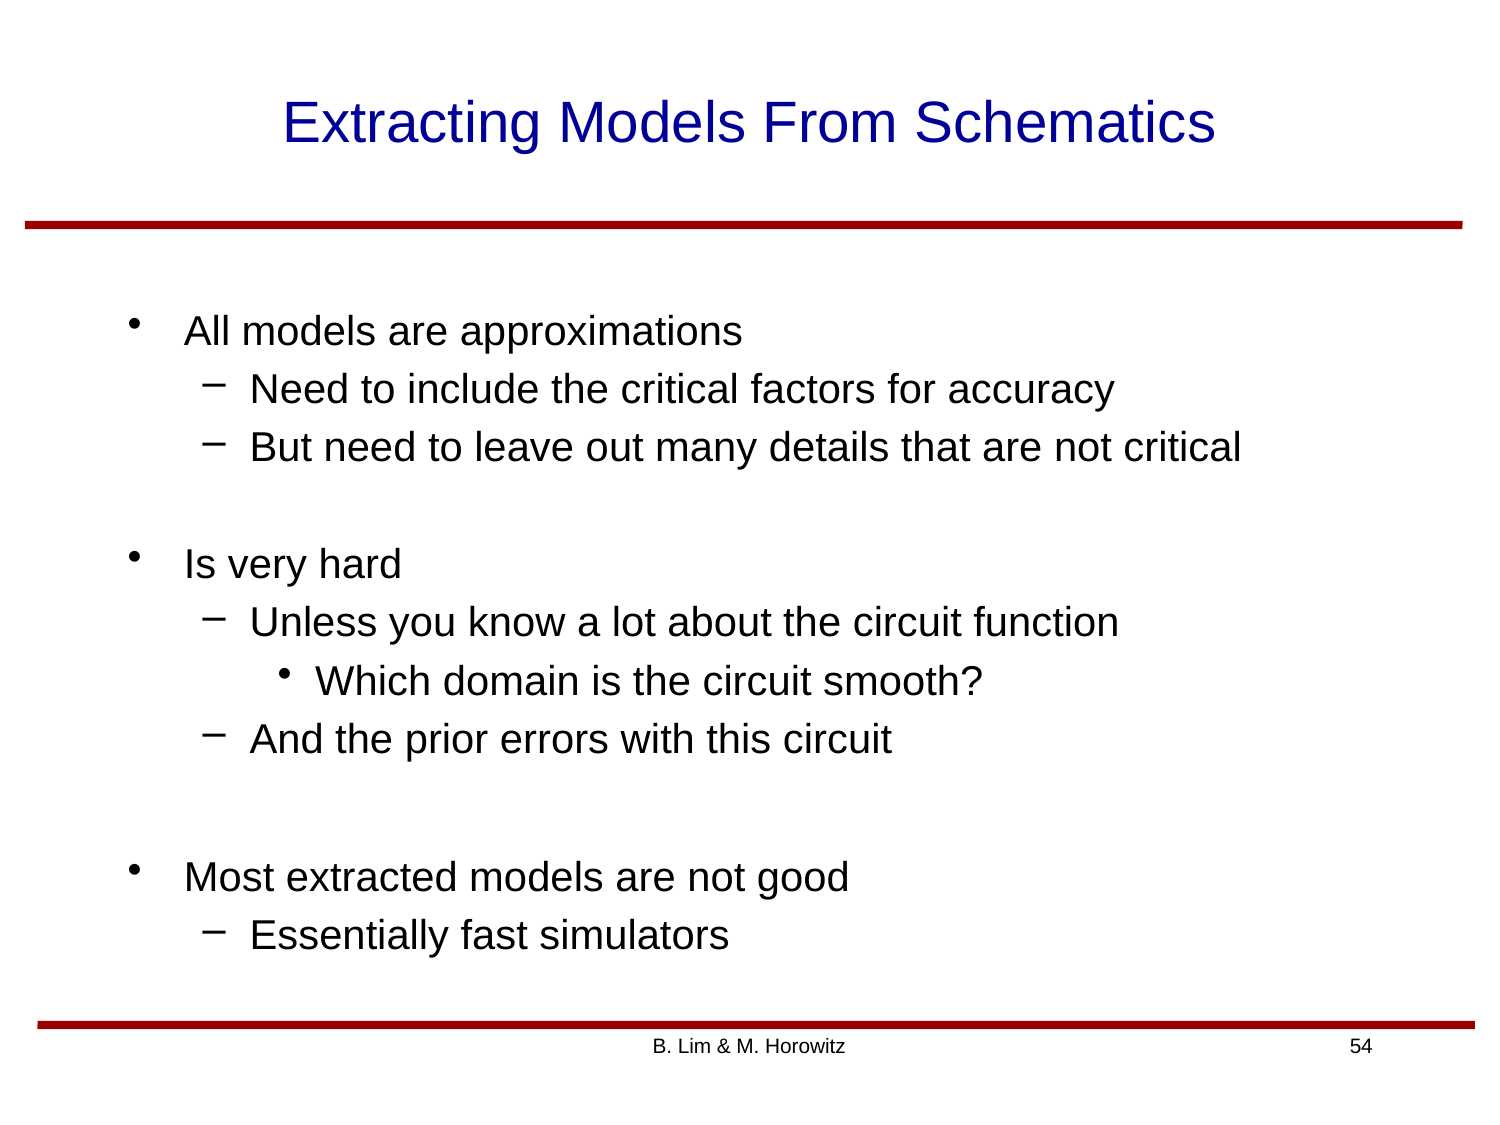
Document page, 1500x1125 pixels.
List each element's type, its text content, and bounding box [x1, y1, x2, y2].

title Extracting Models From Schematics [112, 24, 1388, 213]
list All models are approximations Need to include the critical factors for accuracy But need to leave out many details that are not critical Is very hard Unless you know a lot about the circuit function Which domain is the circuit smooth? And the prior errors with this circuit Most extracted models are not good Essentially fast simulators [112, 237, 1388, 1001]
